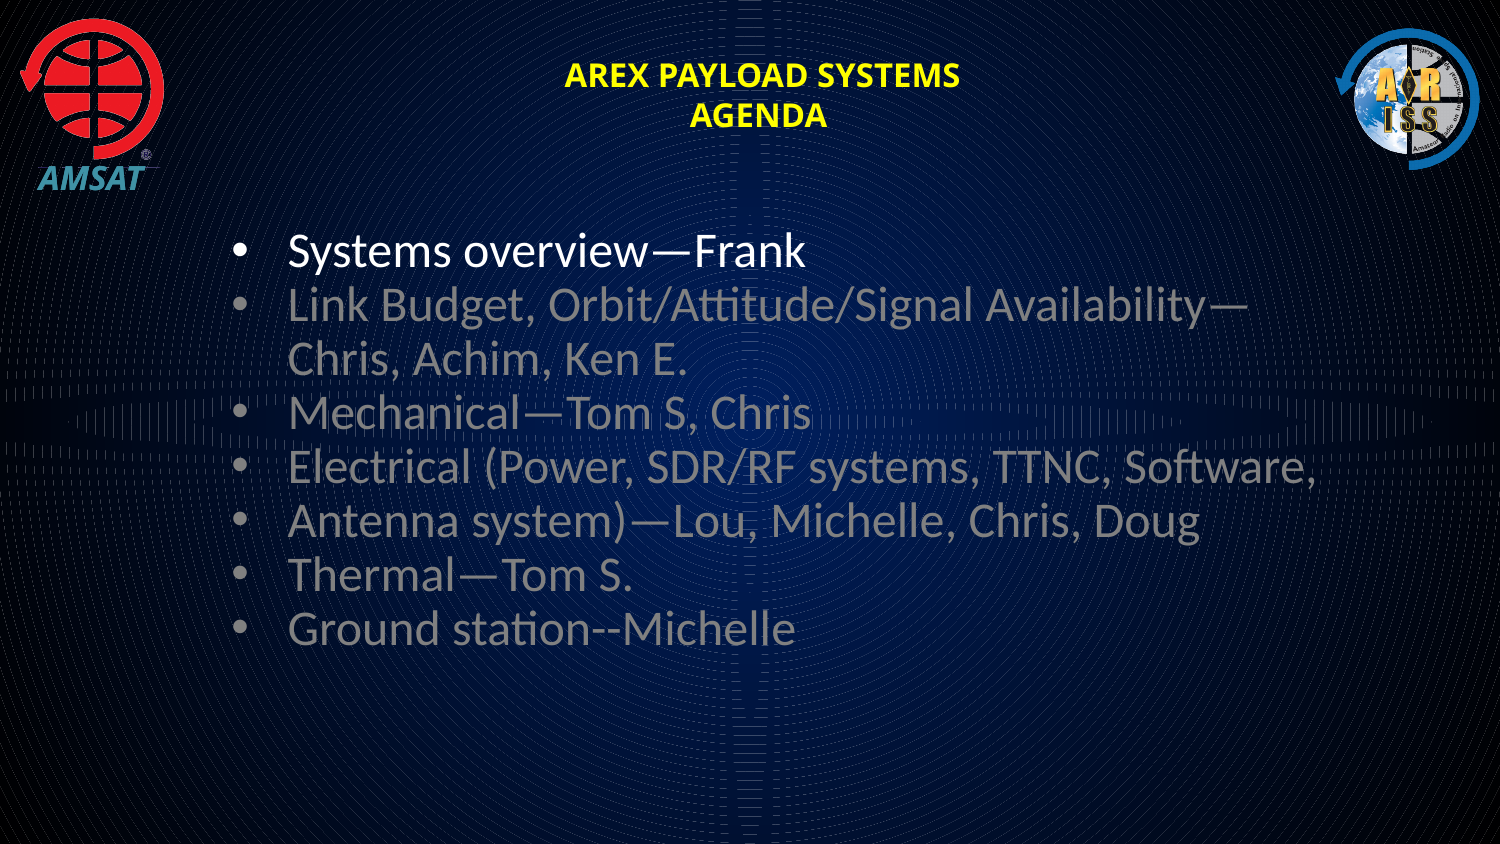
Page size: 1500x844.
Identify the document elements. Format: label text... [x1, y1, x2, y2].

picture [1320, 12, 1494, 186]
list Systems overview—Frank Link Budget, Orbit/Attitude/Signal Availability—Chris, Achim, Ken E. Mechanical—Tom S, Chris Electrical (Power, SDR/RF systems, TTNC, Software, Antenna system)—Lou, Michelle, Chris, Doug Thermal—Tom S. Ground station--Michelle [216, 217, 1346, 798]
title AREx Payload Systems Agenda [216, 46, 1310, 143]
picture [0, 7, 184, 168]
